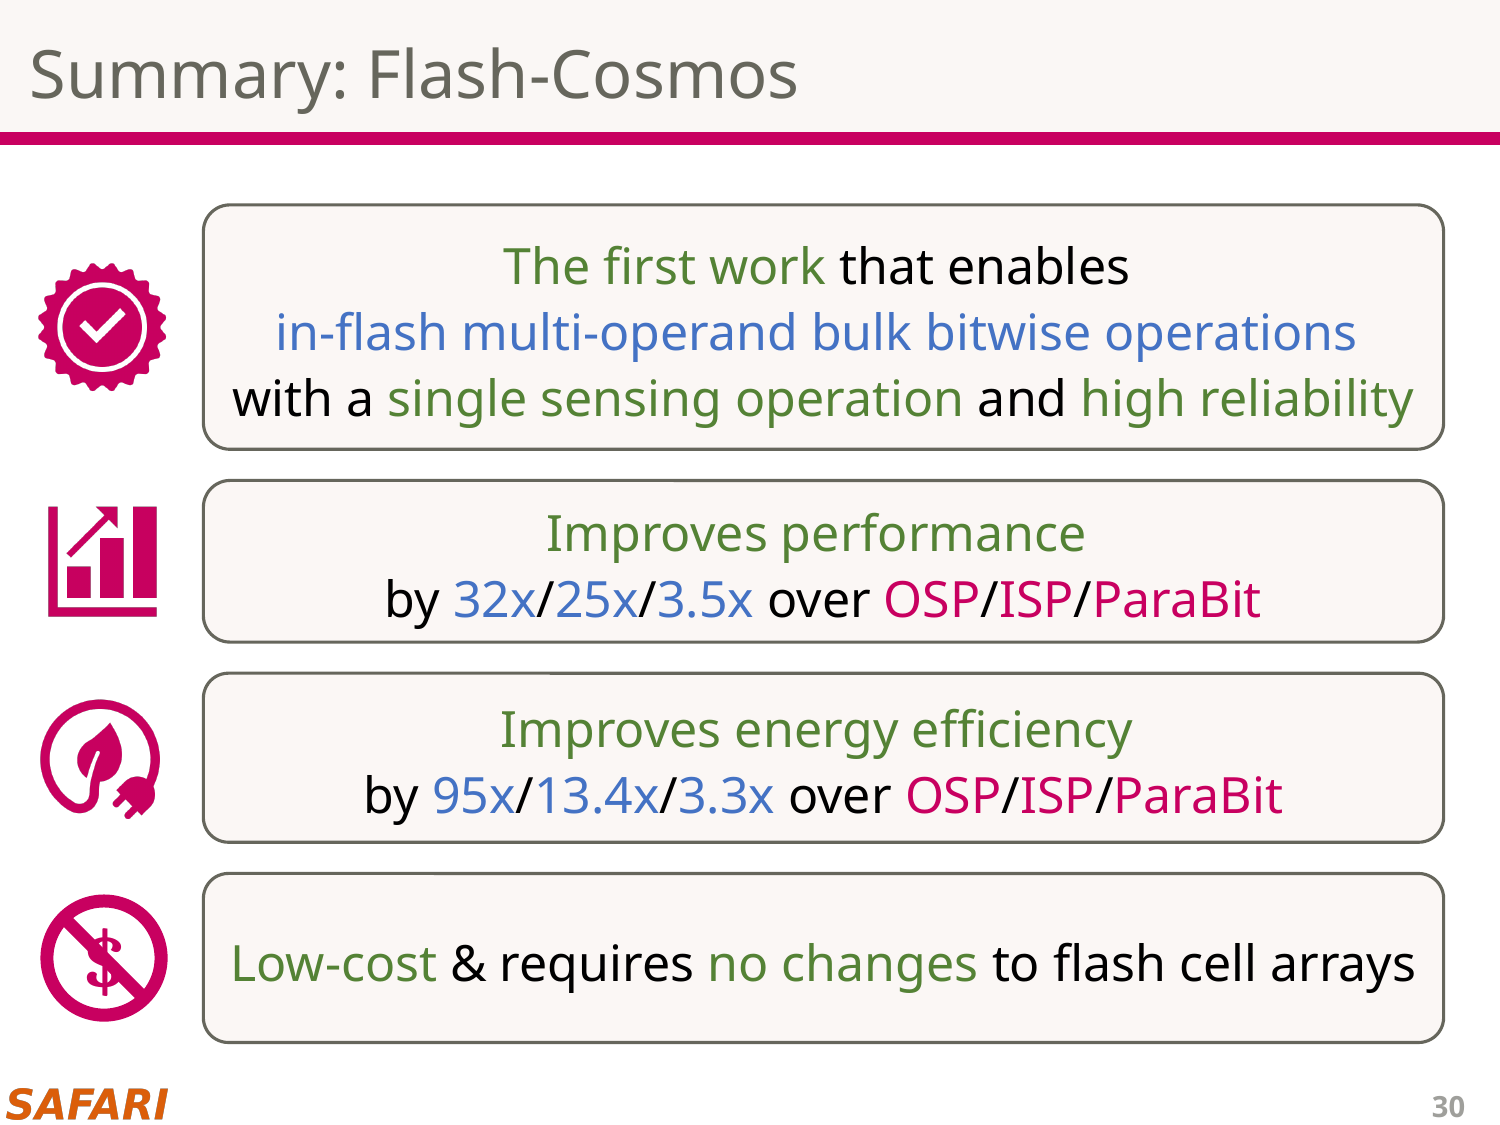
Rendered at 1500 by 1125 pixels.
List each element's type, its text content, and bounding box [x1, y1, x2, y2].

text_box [41, 873, 1444, 1043]
slide_number 30 [1142, 1076, 1481, 1125]
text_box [26, 480, 1444, 643]
title Summary: Flash-Cosmos [0, 0, 1500, 132]
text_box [26, 673, 1444, 843]
picture [6, 1088, 168, 1120]
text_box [19, 204, 1444, 450]
